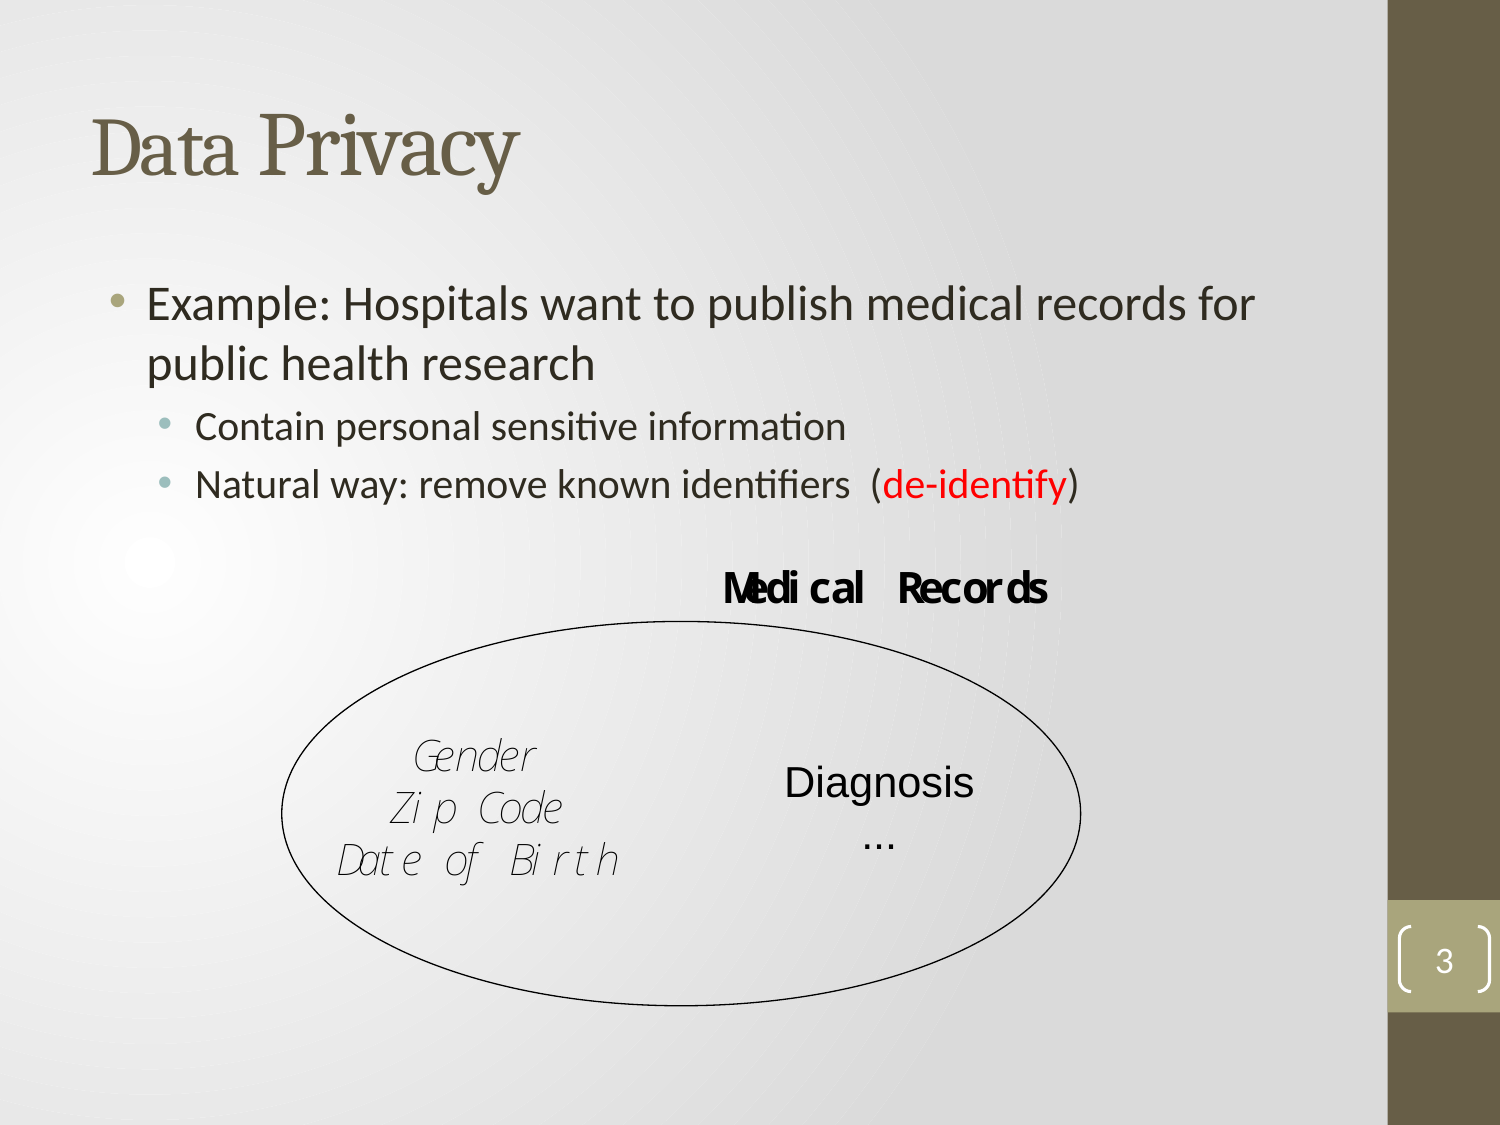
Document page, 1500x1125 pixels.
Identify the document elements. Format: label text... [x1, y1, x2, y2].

picture [274, 551, 1088, 1013]
list Example: Hospitals want to publish medical records for public health research Contain personal sensitive information Natural way: remove known identifiers (de-identify) [75, 262, 1325, 1050]
title Data Privacy [75, 45, 1325, 233]
slide_number 3 [1397, 924, 1492, 994]
